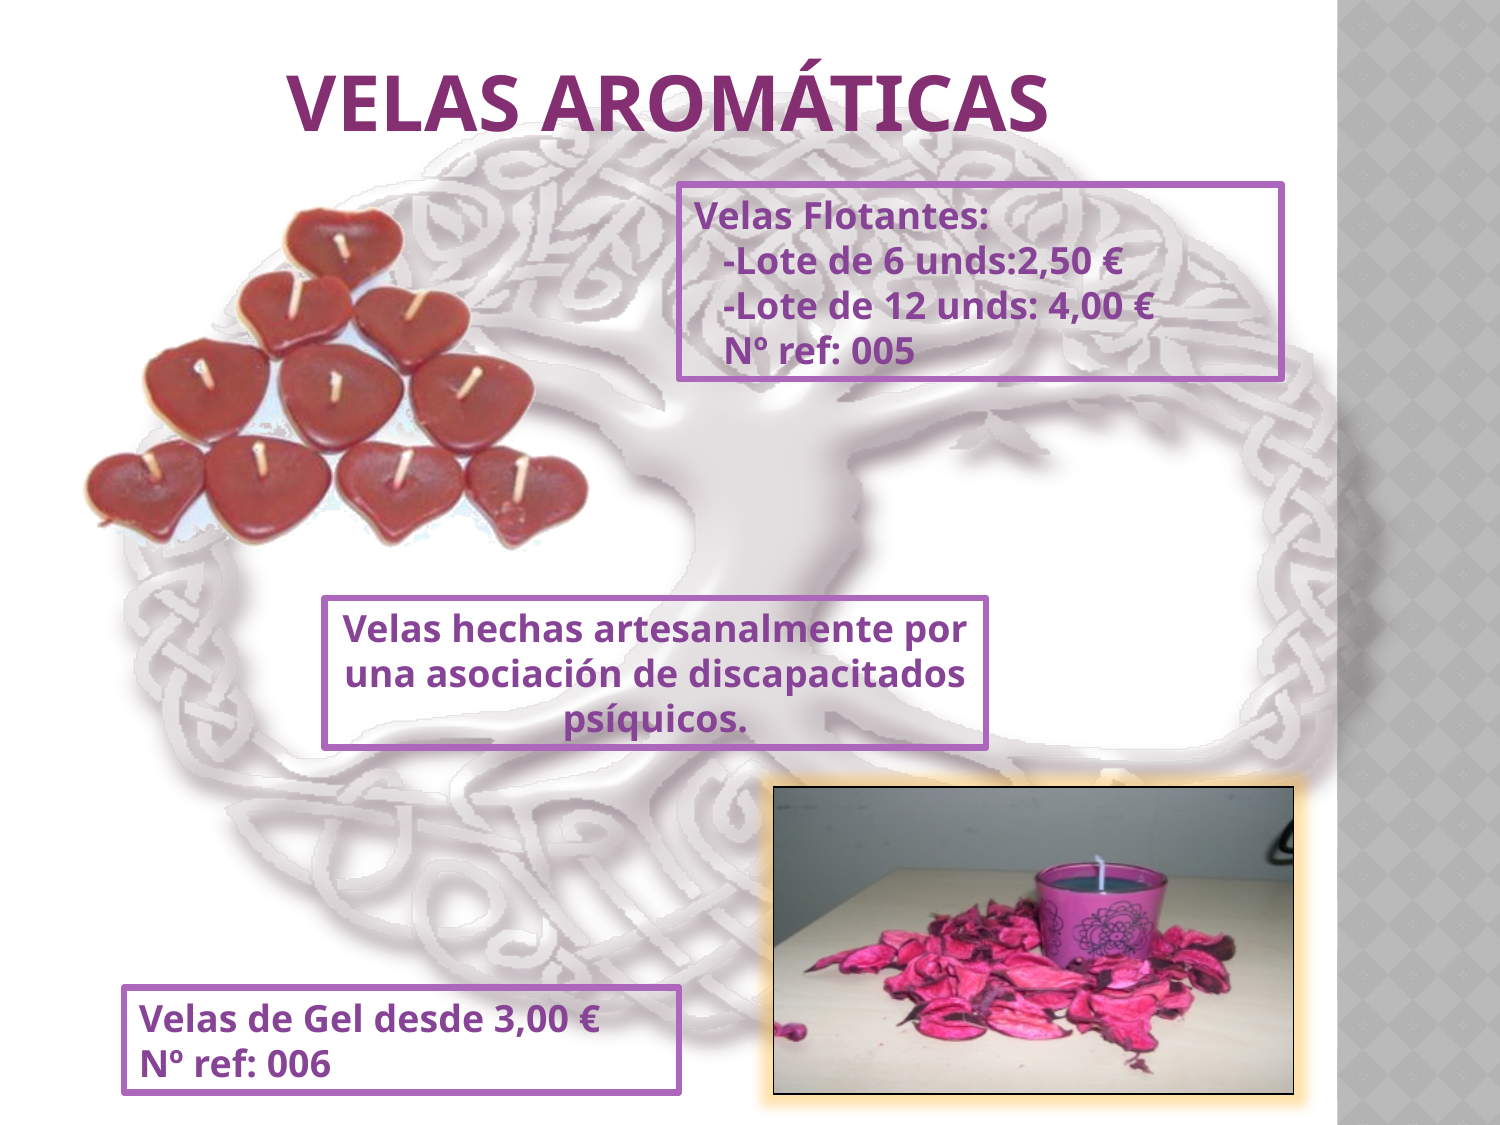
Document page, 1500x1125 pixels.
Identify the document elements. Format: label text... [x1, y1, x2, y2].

text_box Velas de Gel desde 3,00 € Nº ref: 006 [121, 984, 682, 1096]
text_box Velas Flotantes: -Lote de 6 unds:2,50 € -Lote de 12 unds: 4,00 € Nº ref: 005 [676, 181, 1285, 382]
title Velas aromáticas [75, 52, 1263, 240]
text_box [773, 786, 1294, 1094]
picture [40, 183, 609, 567]
text_box Velas hechas artesanalmente por una asociación de discapacitados psíquicos. [321, 595, 989, 751]
